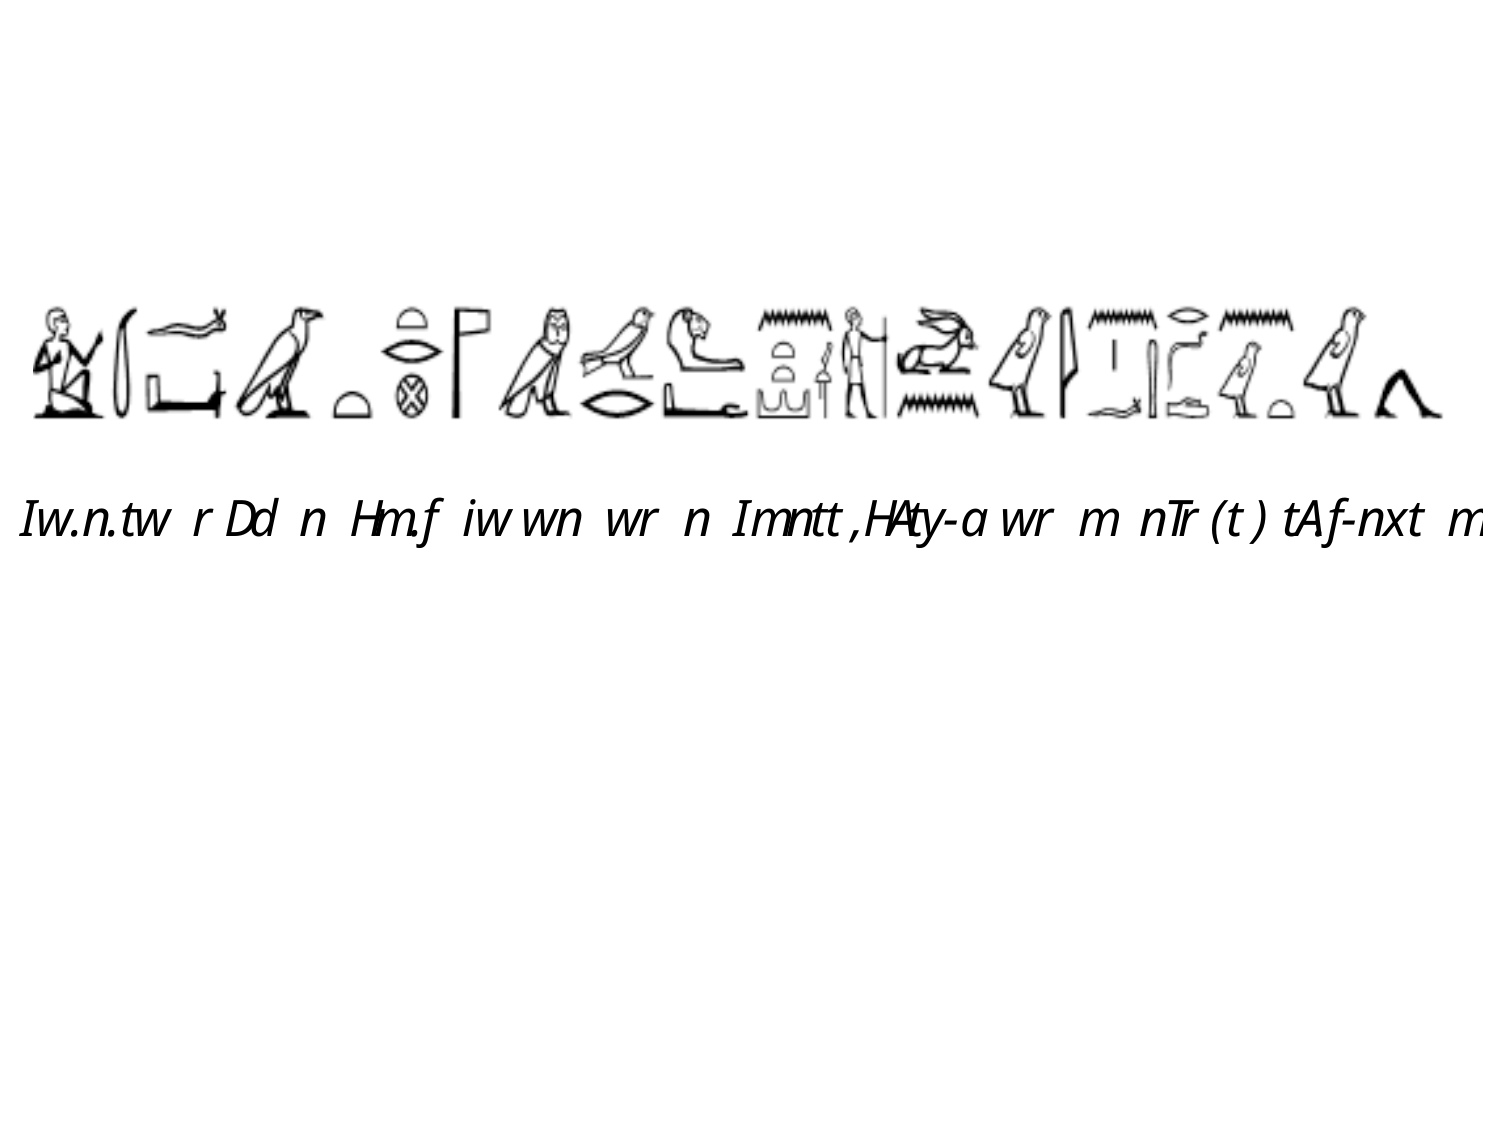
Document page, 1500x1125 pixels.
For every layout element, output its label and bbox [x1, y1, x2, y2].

list [33, 302, 1459, 433]
picture [0, 491, 1483, 592]
